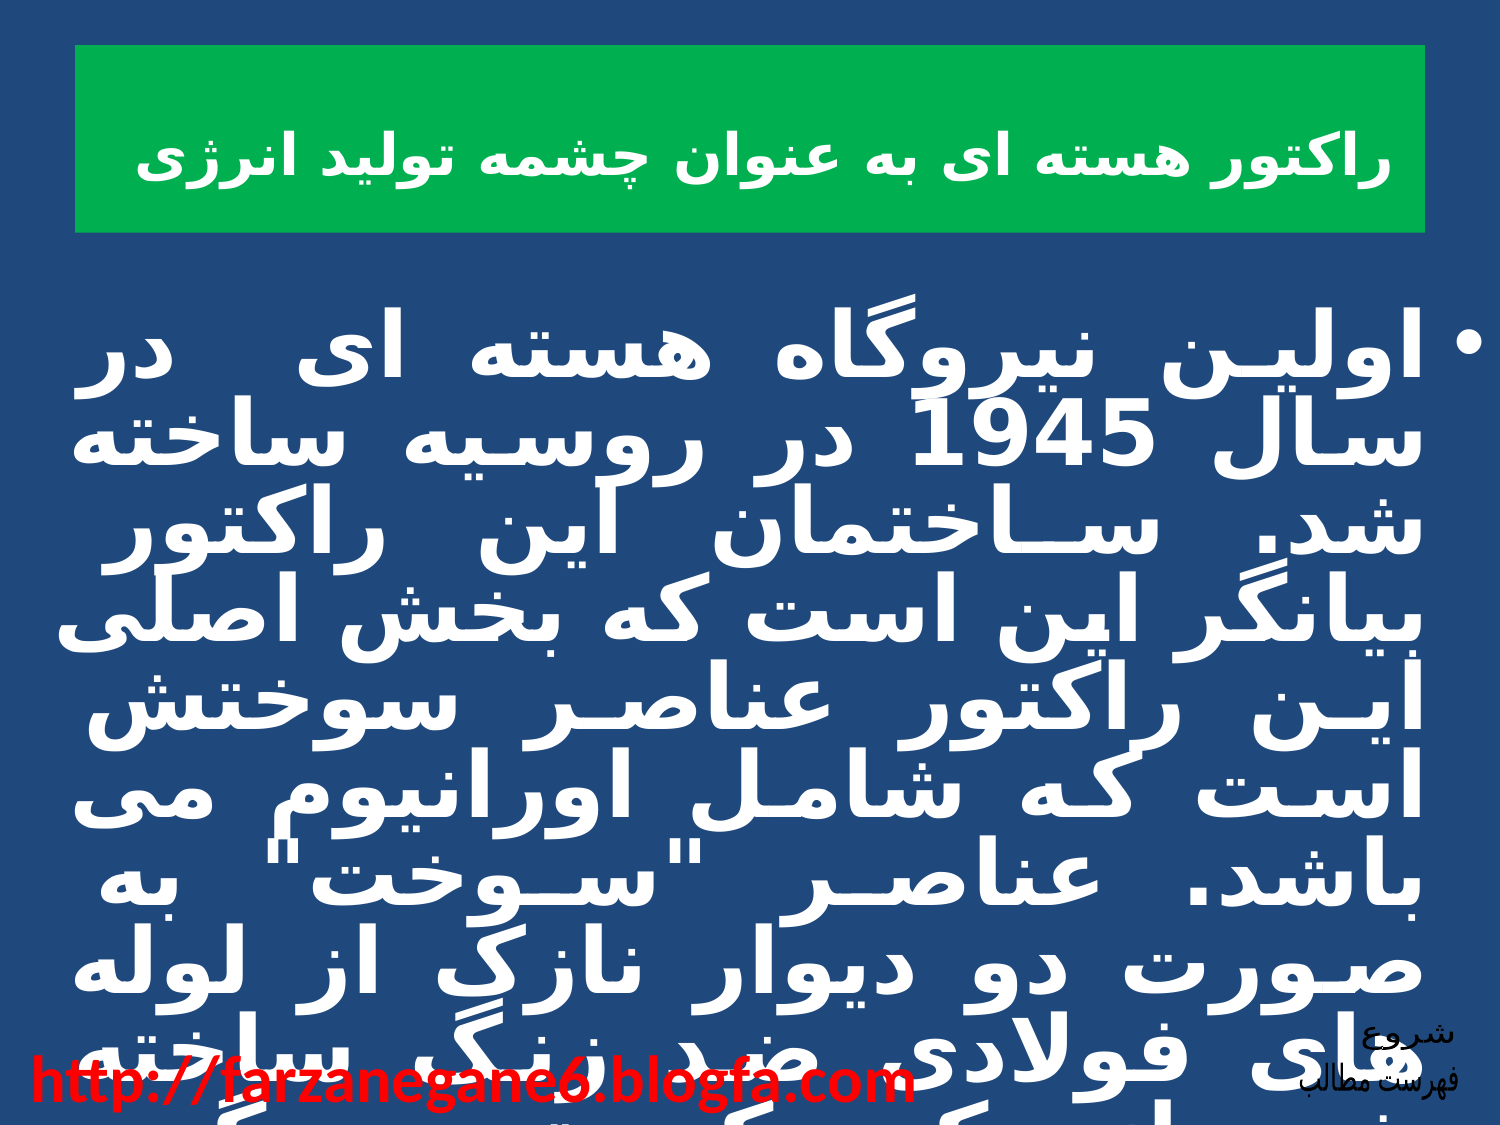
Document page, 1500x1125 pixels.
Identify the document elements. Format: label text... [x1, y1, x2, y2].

title راکتور هسته ای به عنوان چشمه توليد انرژی‎ [75, 45, 1425, 233]
text_box شروع [1362, 1026, 1400, 1050]
text_box http://farzanegane6.blogfa.com [5, 1028, 934, 1124]
list ‎اولین نیروگاه هسته ای در سال 1945 در روسیه ساخته شد. ساختمان این راکتور بیانگر ‏این است که بخش اصلی این راکتور عناصر سوختش است که شامل اورانیوم می باشد. عناصر "سوخت" به ‏صورت دو دیوار نازک از لوله های فولادی ضد زنگ ساخته شده اند که یکی‎ ‎توی دیگری قرار دارد‎ .‎ [37, 299, 1500, 1000]
